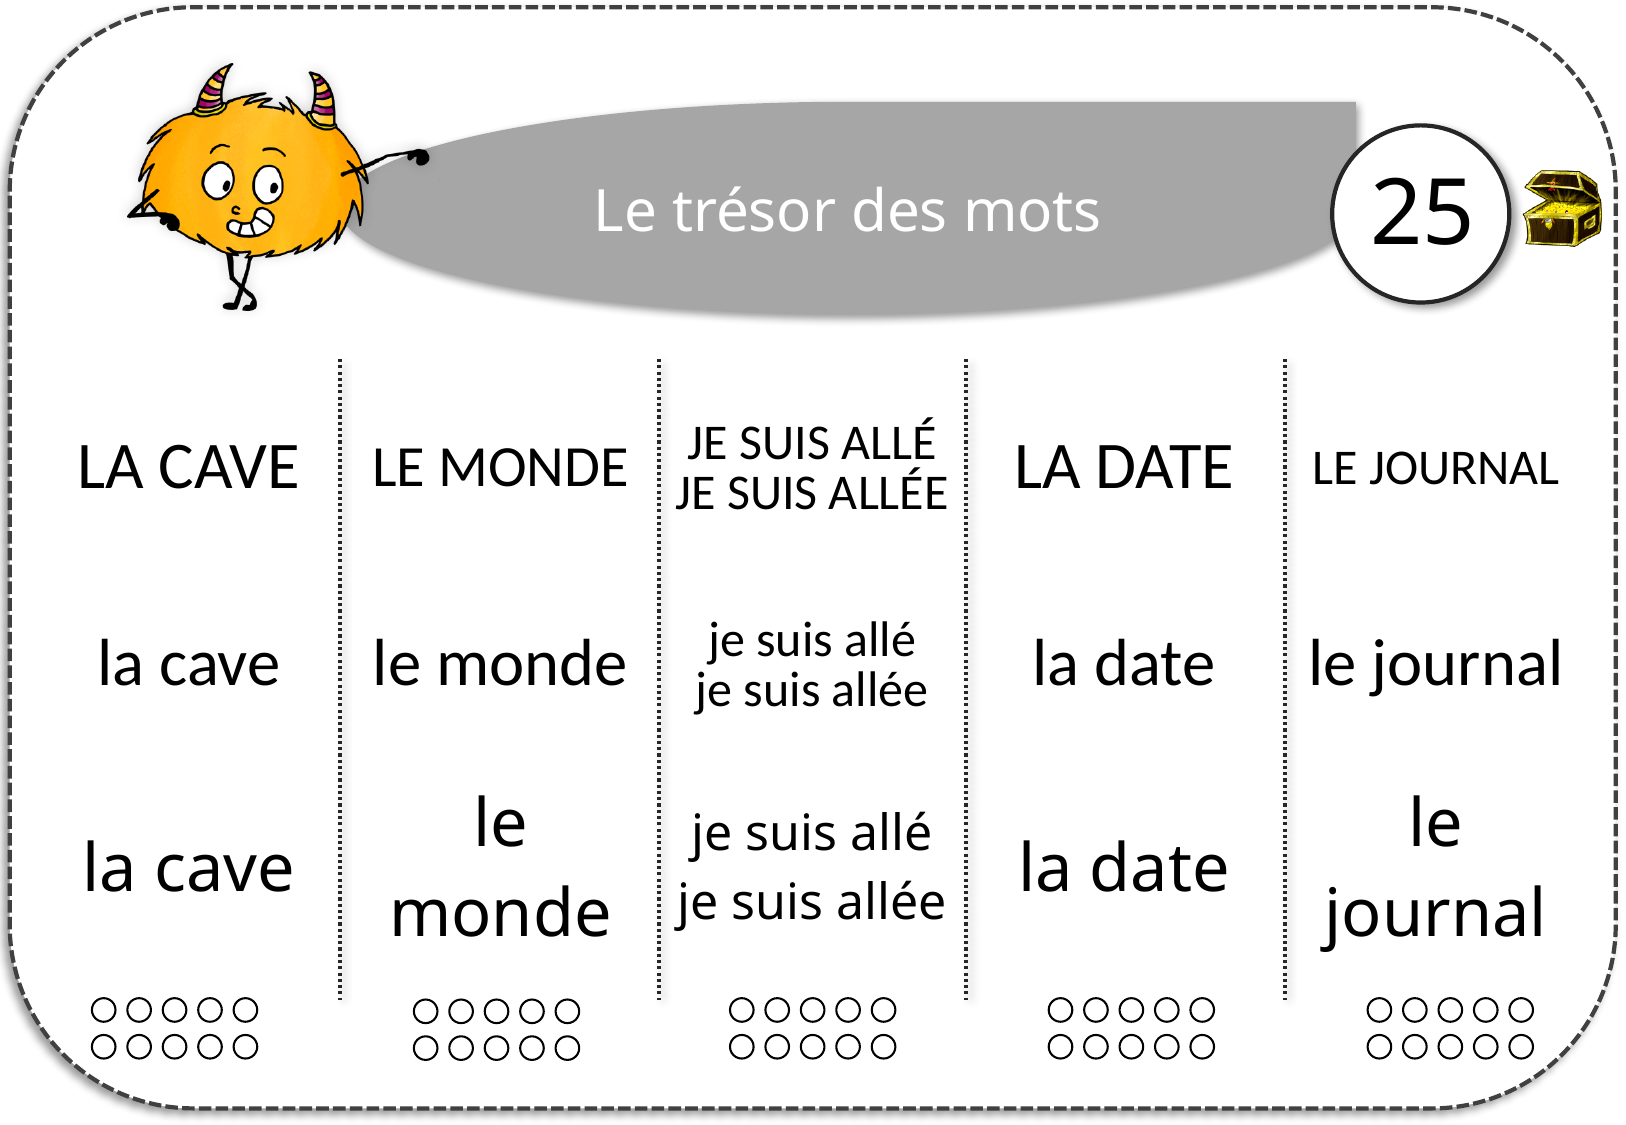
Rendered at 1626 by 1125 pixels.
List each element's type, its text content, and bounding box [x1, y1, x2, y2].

table_header LA DATE [968, 374, 1280, 570]
table_cell la date [968, 767, 1280, 964]
table_cell le monde [345, 570, 657, 767]
list 25 [1334, 145, 1512, 311]
table_cell le journal [1280, 570, 1592, 767]
table_cell la date [968, 570, 1280, 767]
table_cell je suis allé je suis allée [657, 570, 968, 767]
table_cell la cave [33, 767, 345, 964]
table_cell la cave [33, 570, 345, 767]
table_header LA CAVE [33, 374, 345, 570]
table_header JE SUIS ALLÉ JE SUIS ALLÉE [657, 374, 968, 570]
table_cell le journal [1280, 767, 1592, 964]
table_cell je suis allé je suis allée [657, 767, 968, 964]
picture [1520, 168, 1604, 248]
table_header LE MONDE [345, 374, 657, 570]
table_header LE JOURNAL [1280, 374, 1592, 570]
picture [127, 63, 440, 311]
table_cell le monde [345, 767, 657, 964]
